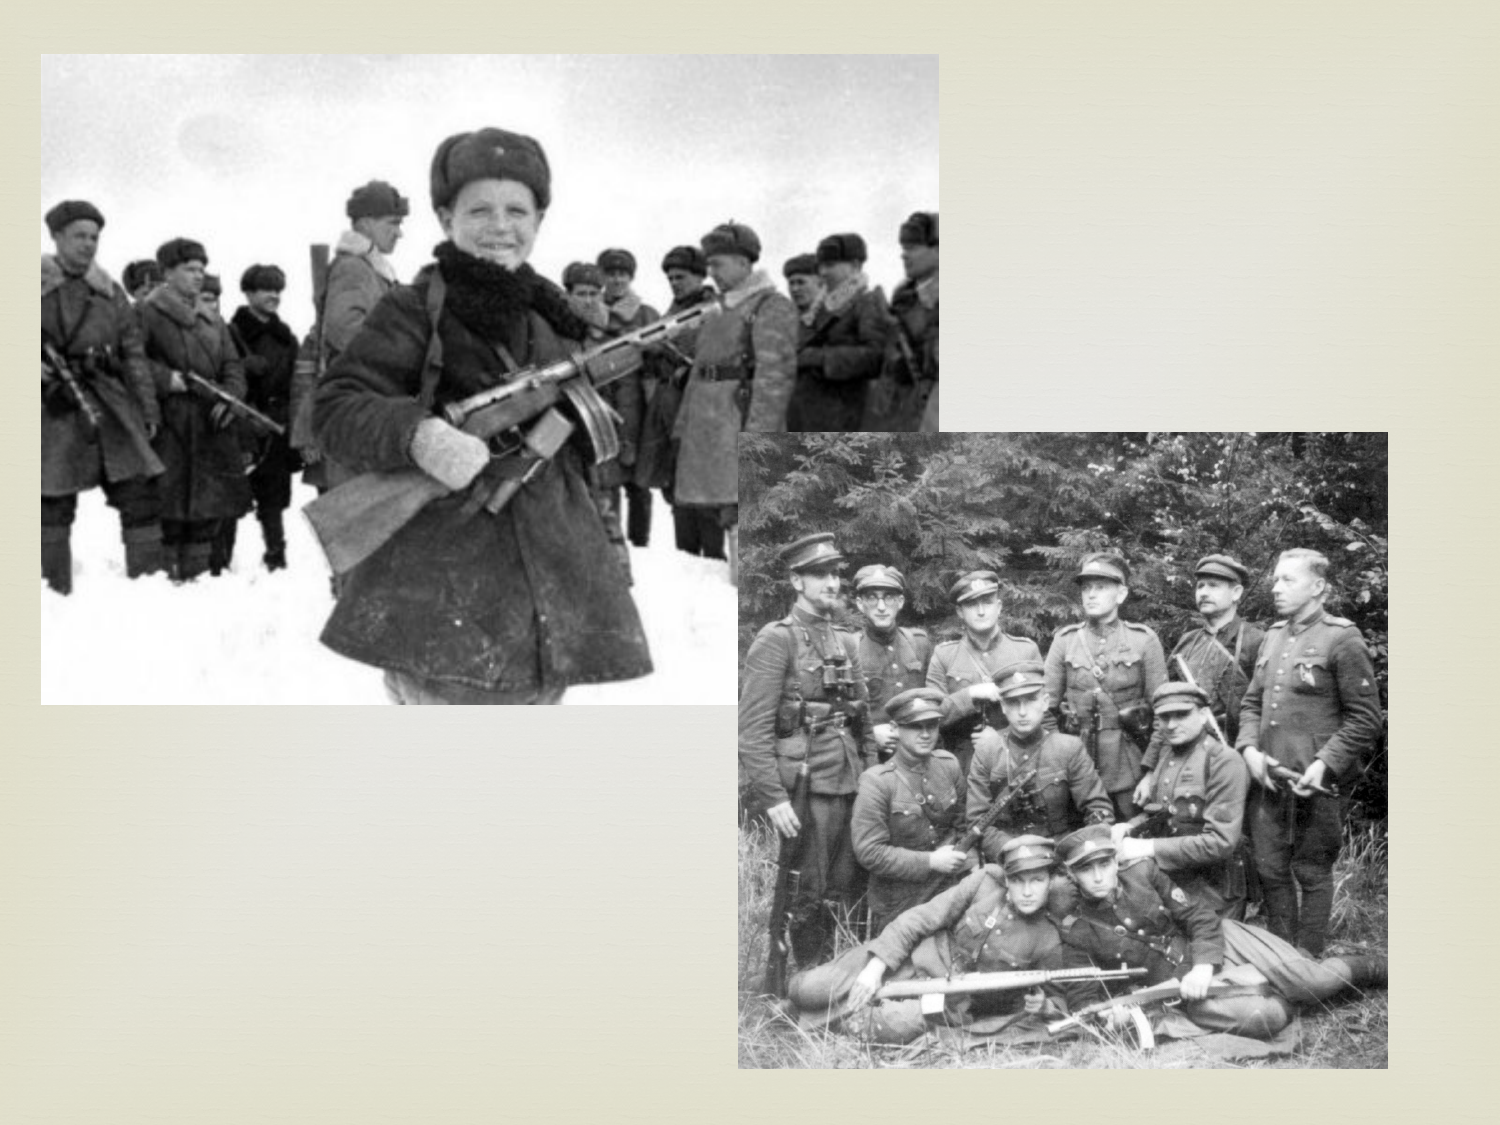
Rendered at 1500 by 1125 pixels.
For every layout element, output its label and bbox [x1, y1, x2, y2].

picture [40, 54, 1389, 1070]
